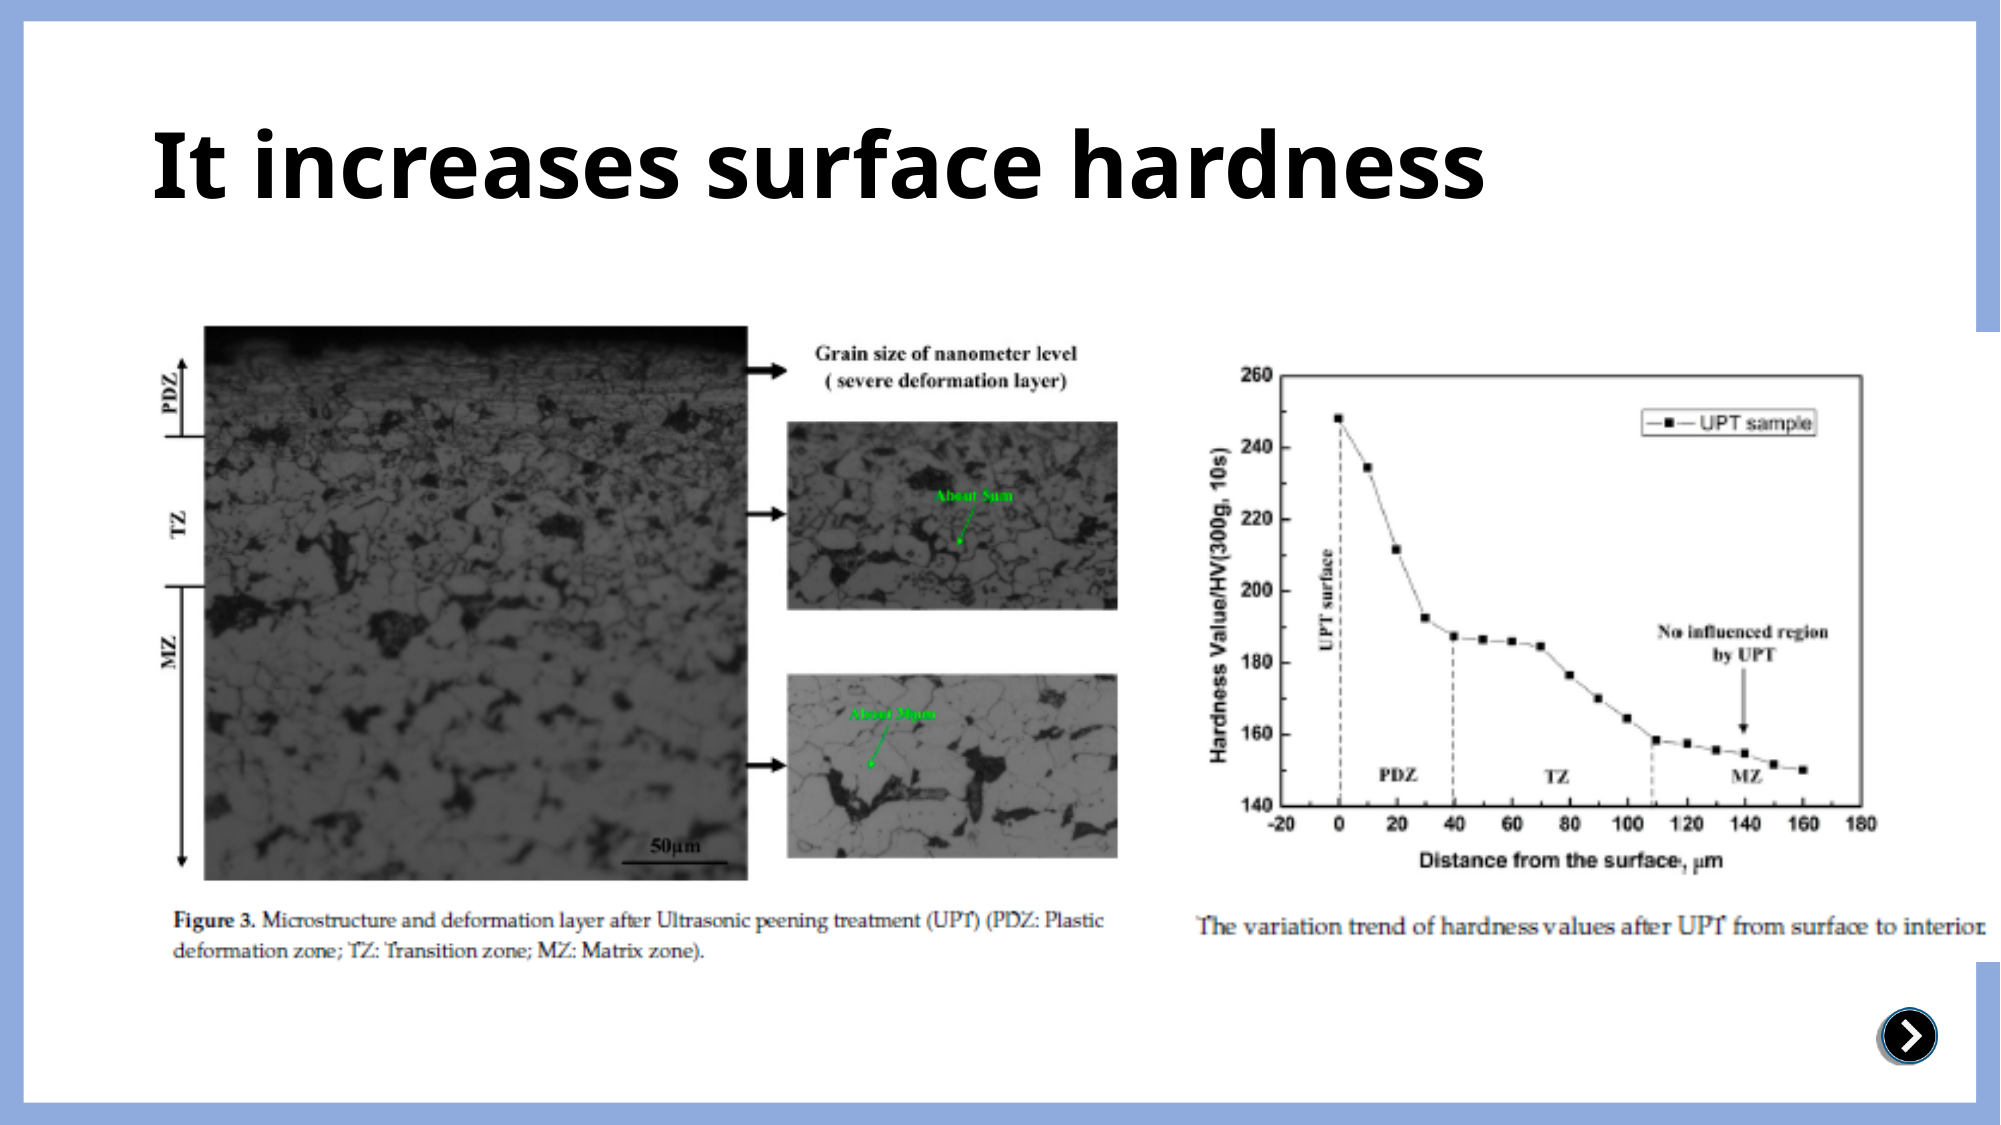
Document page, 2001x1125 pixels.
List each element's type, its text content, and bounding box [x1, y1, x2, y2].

picture [1881, 1007, 1938, 1064]
picture [53, 302, 2001, 992]
title It increases surface hardness [137, 59, 1863, 278]
